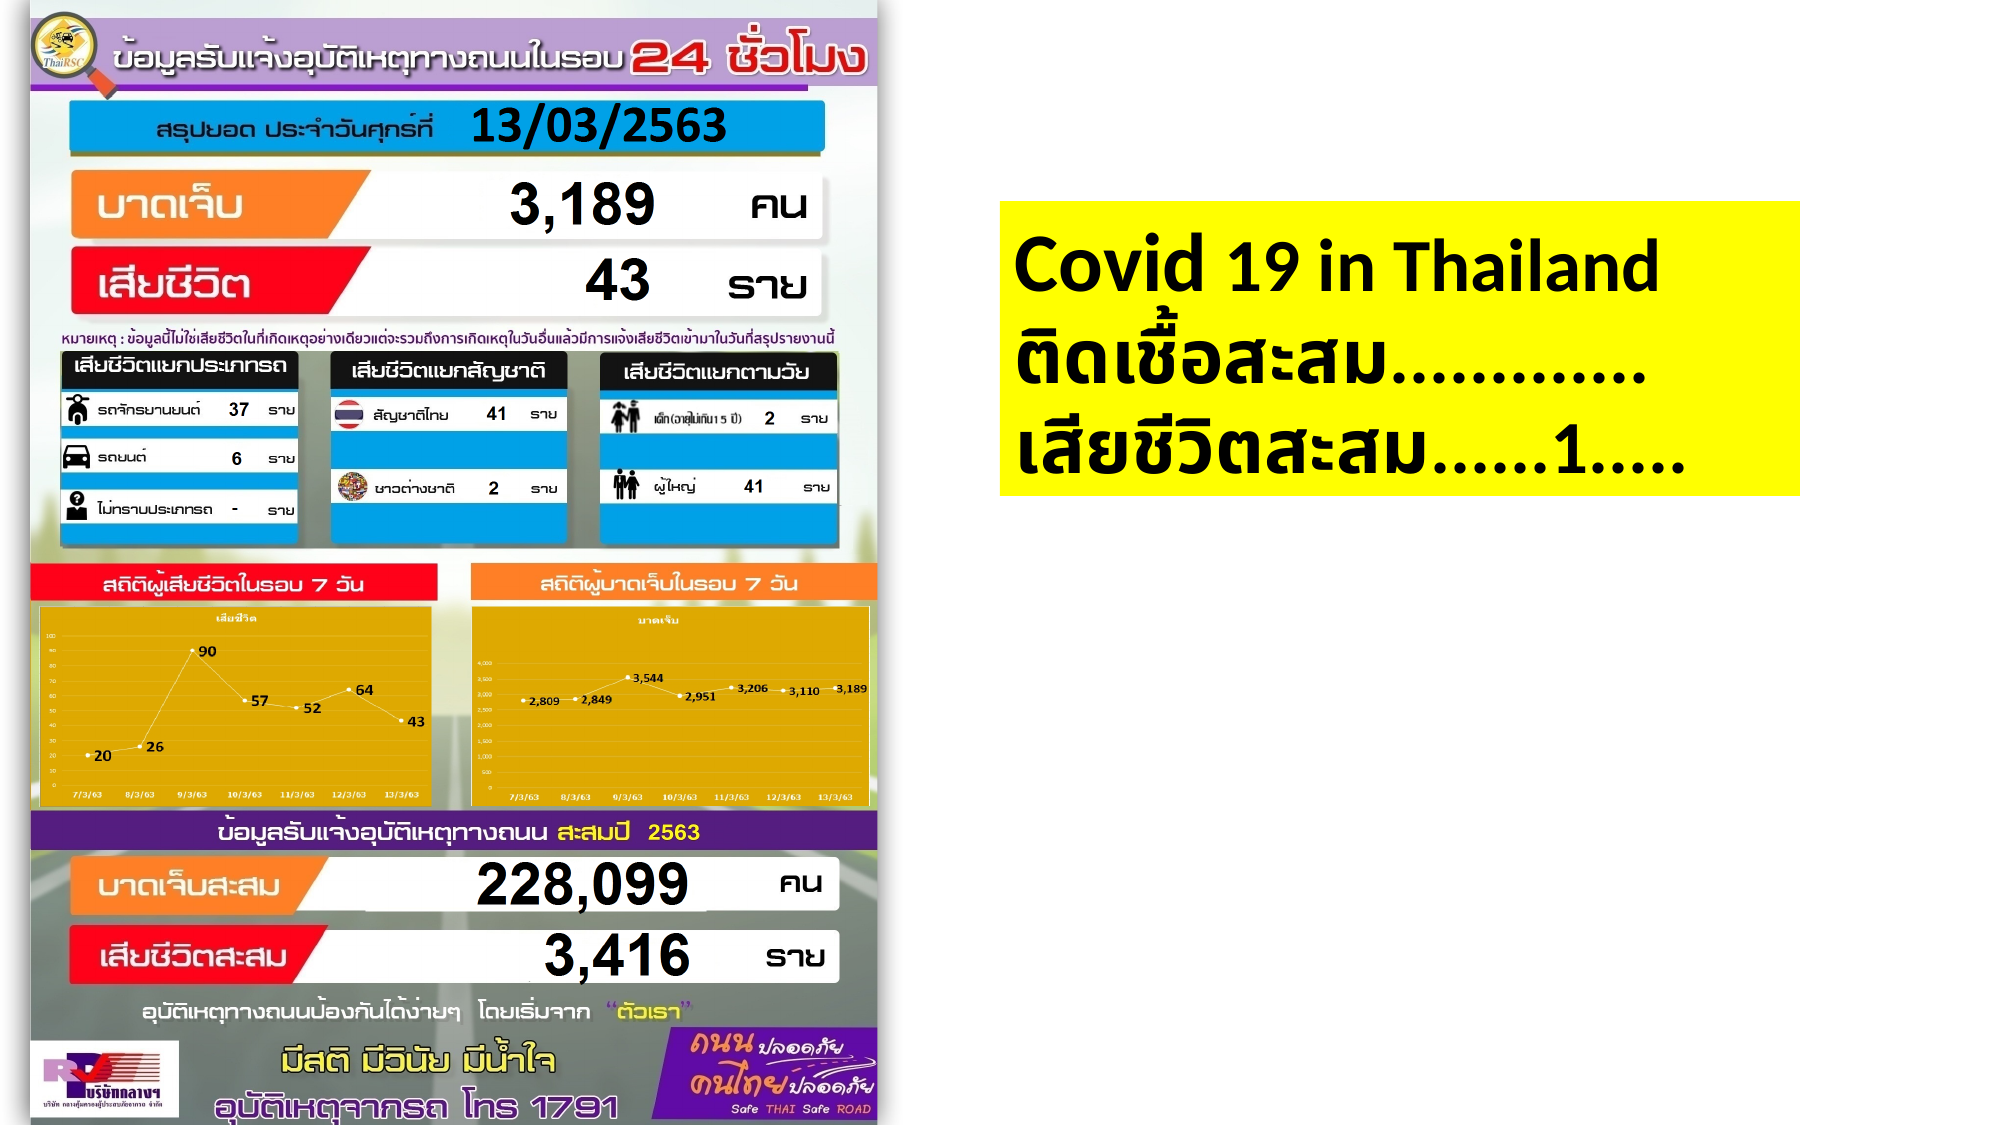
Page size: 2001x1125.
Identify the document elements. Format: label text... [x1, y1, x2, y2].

picture [29, 0, 878, 1125]
text_box Covid 19 in Thailand ติดเชื้อสะสม............. เสียชีวิตสะสม......1..... [999, 201, 1800, 496]
